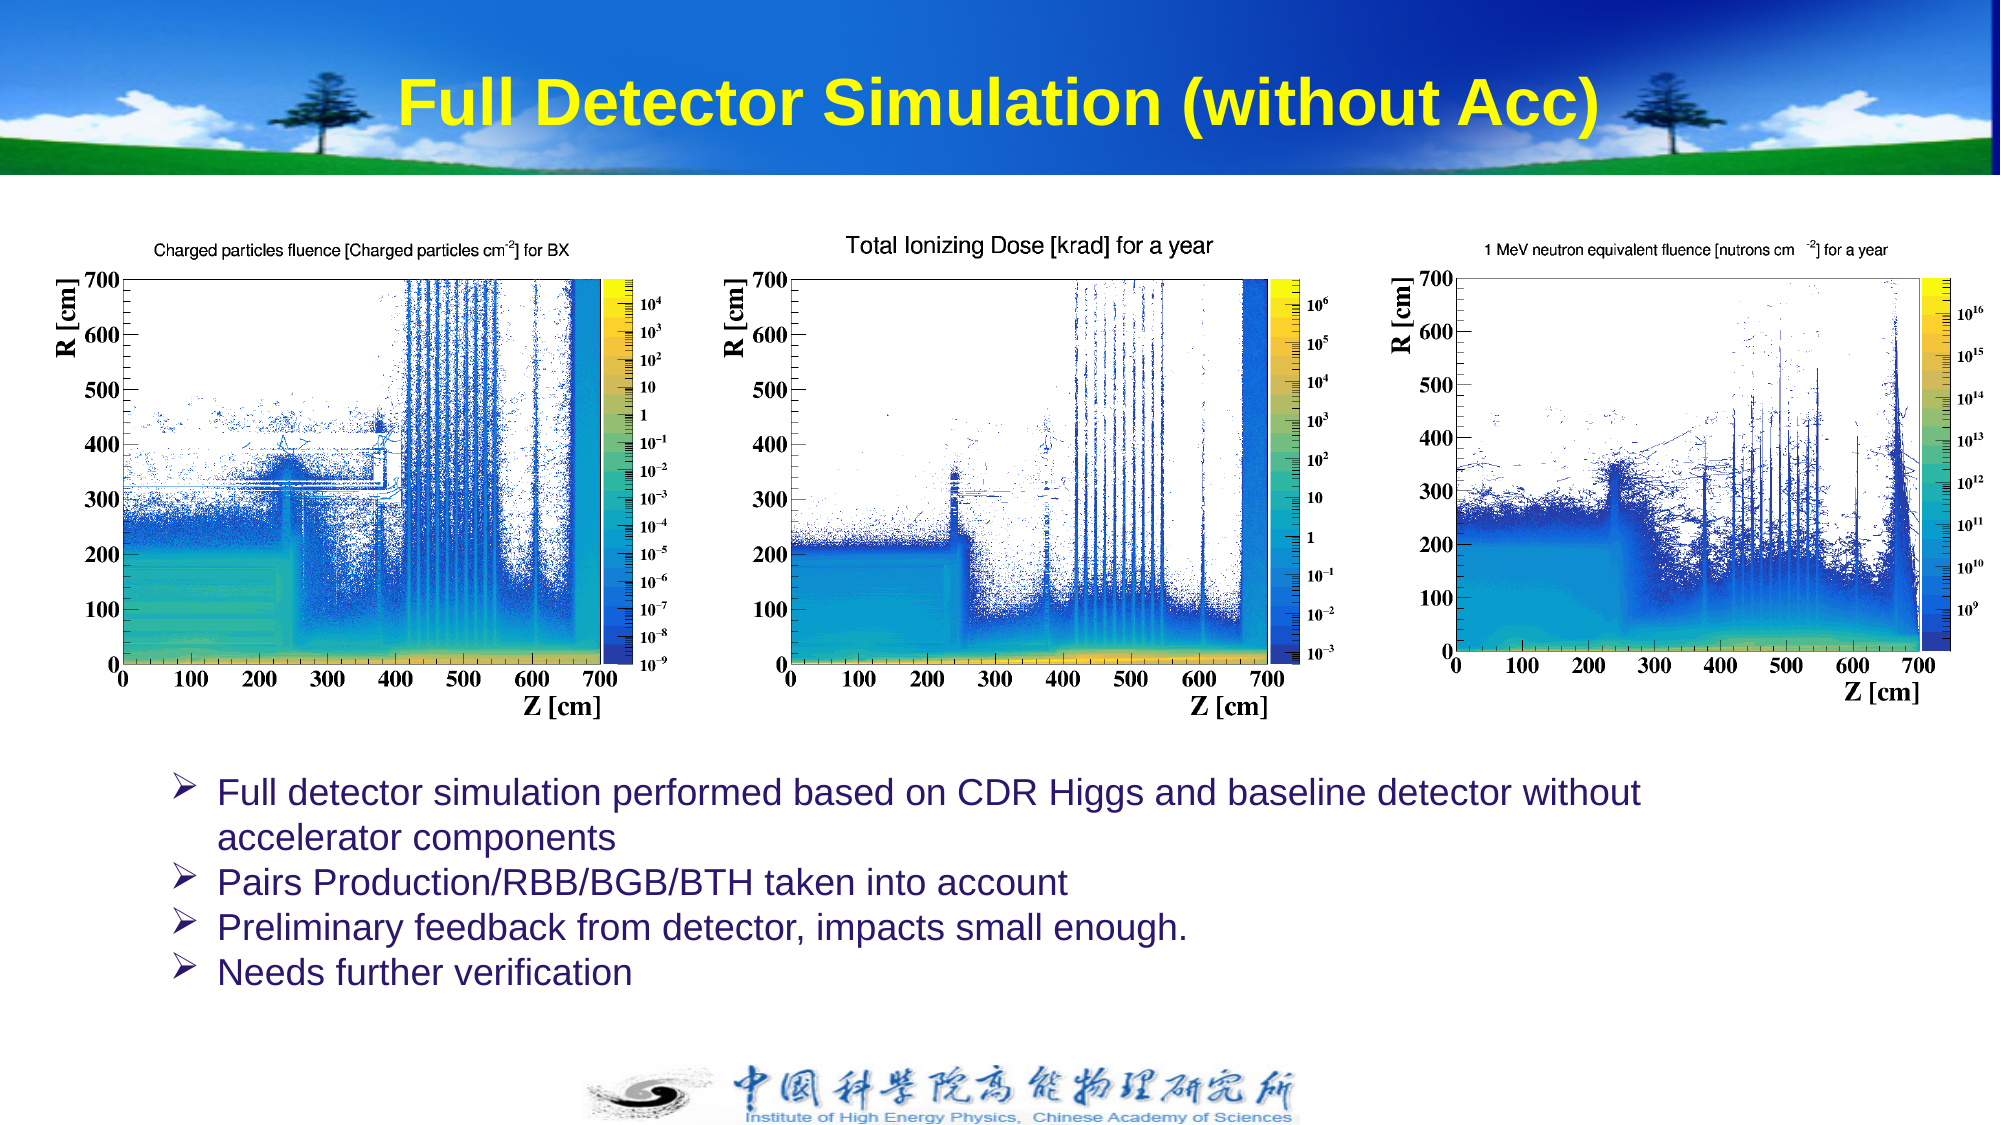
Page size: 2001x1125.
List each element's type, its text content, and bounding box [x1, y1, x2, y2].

picture [707, 229, 1351, 729]
title Full Detector Simulation (without Acc) [99, 52, 1900, 145]
picture [0, 0, 2000, 175]
picture [39, 229, 684, 729]
picture [1375, 229, 2000, 715]
text_box Full detector simulation performed based on CDR Higgs and baseline detector without accelerator components Pairs Production/RBB/BGB/BTH taken into account Preliminary feedback from detector, impacts small enough. Needs further verification [155, 760, 1817, 1001]
picture [582, 1064, 1300, 1125]
